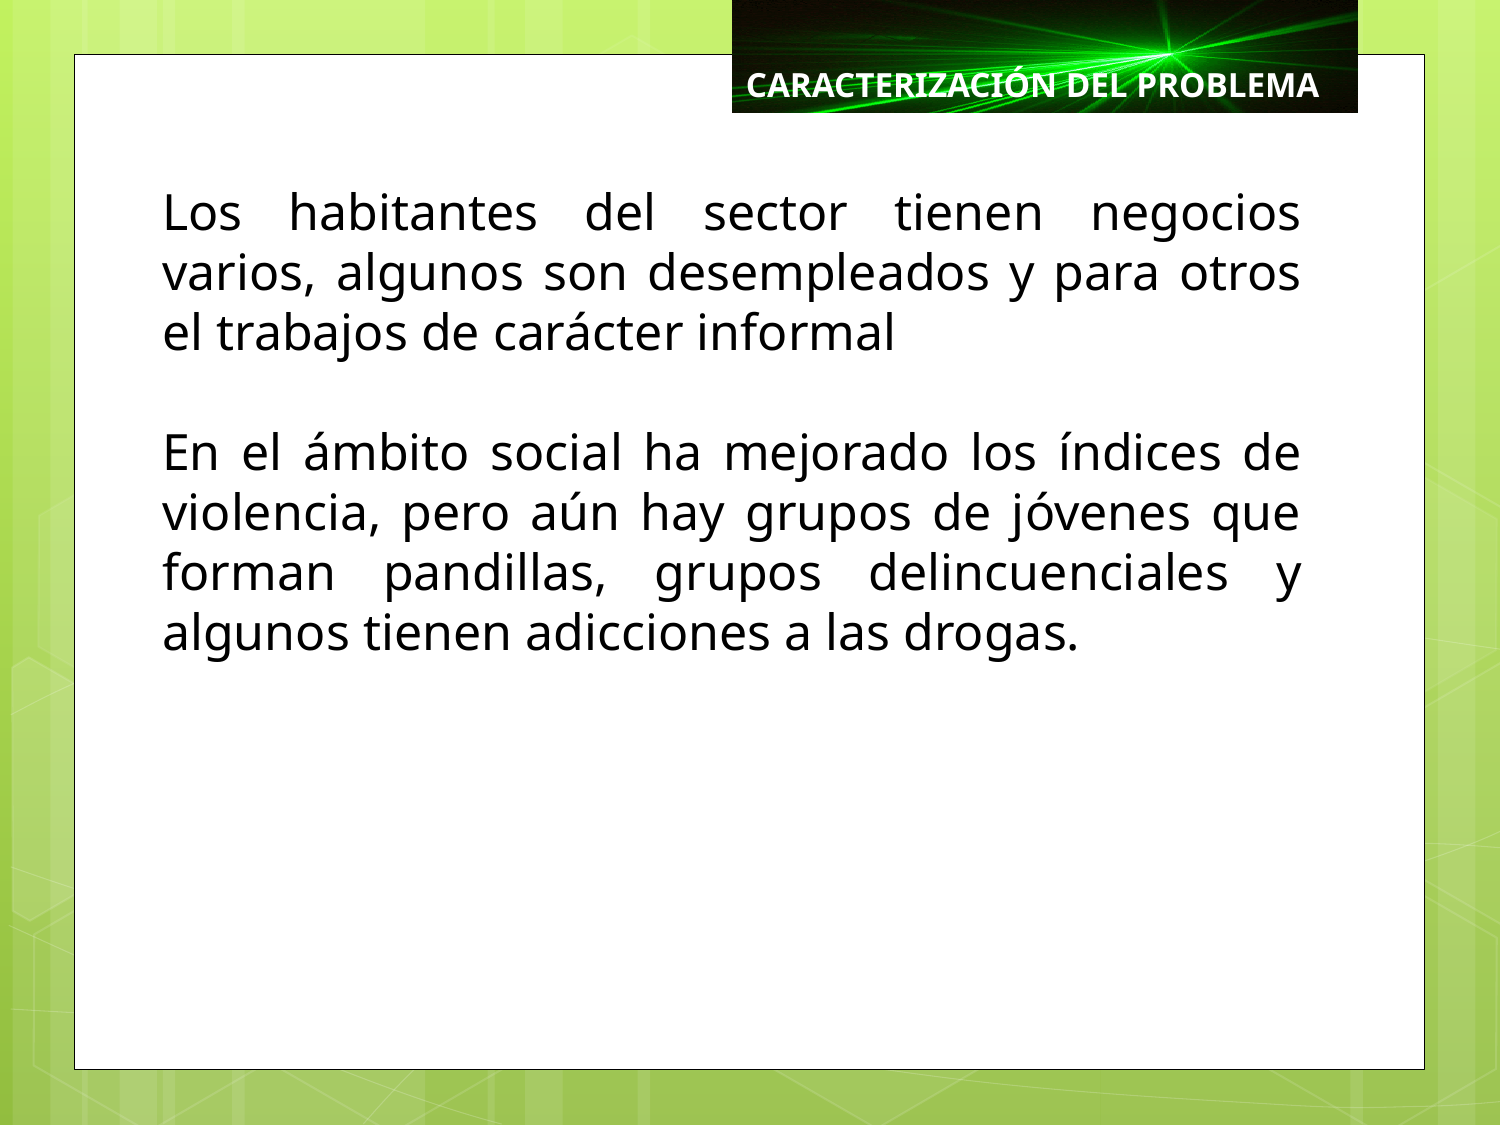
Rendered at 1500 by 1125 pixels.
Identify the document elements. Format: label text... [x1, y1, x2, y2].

picture [731, 0, 1358, 113]
text_box Los habitantes del sector tienen negocios varios, algunos son desempleados y para otros el trabajos de carácter informal En el ámbito social ha mejorado los índices de violencia, pero aún hay grupos de jóvenes que forman pandillas, grupos delincuenciales y algunos tienen adicciones a las drogas. [147, 172, 1317, 893]
